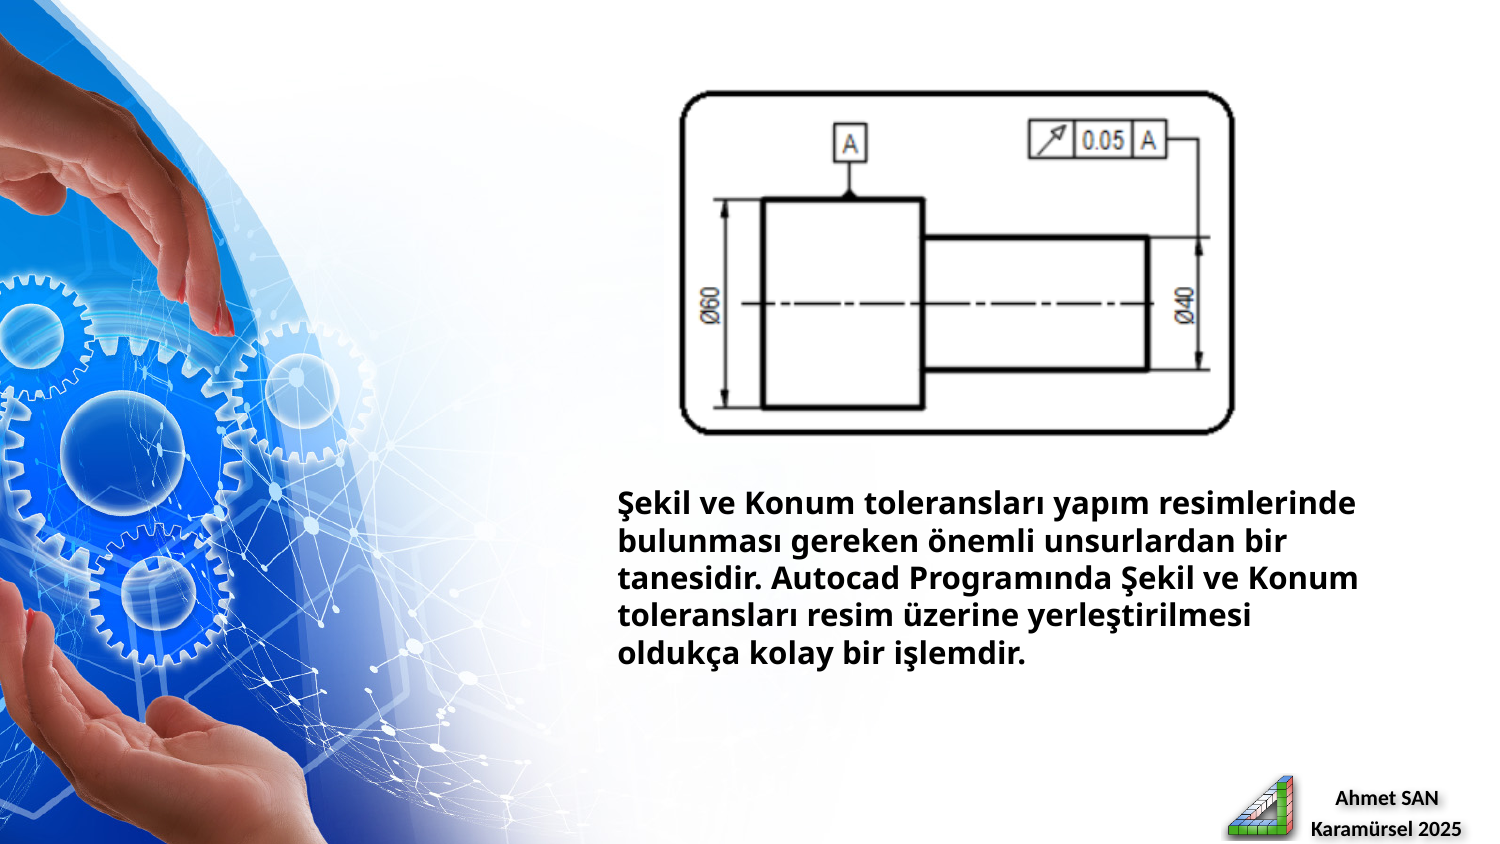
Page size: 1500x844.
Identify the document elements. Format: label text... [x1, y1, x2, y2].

text_box Şekil ve Konum toleransları yapım resimlerinde bulunması gereken önemli unsurlardan bir tanesidir. Autocad Programında Şekil ve Konum toleransları resim üzerine yerleştirilmesi oldukça kolay bir işlemdir. [602, 475, 1396, 773]
picture [0, 0, 1500, 844]
text_box Ahmet SAN Karamürsel 2025 [1291, 753, 1500, 844]
